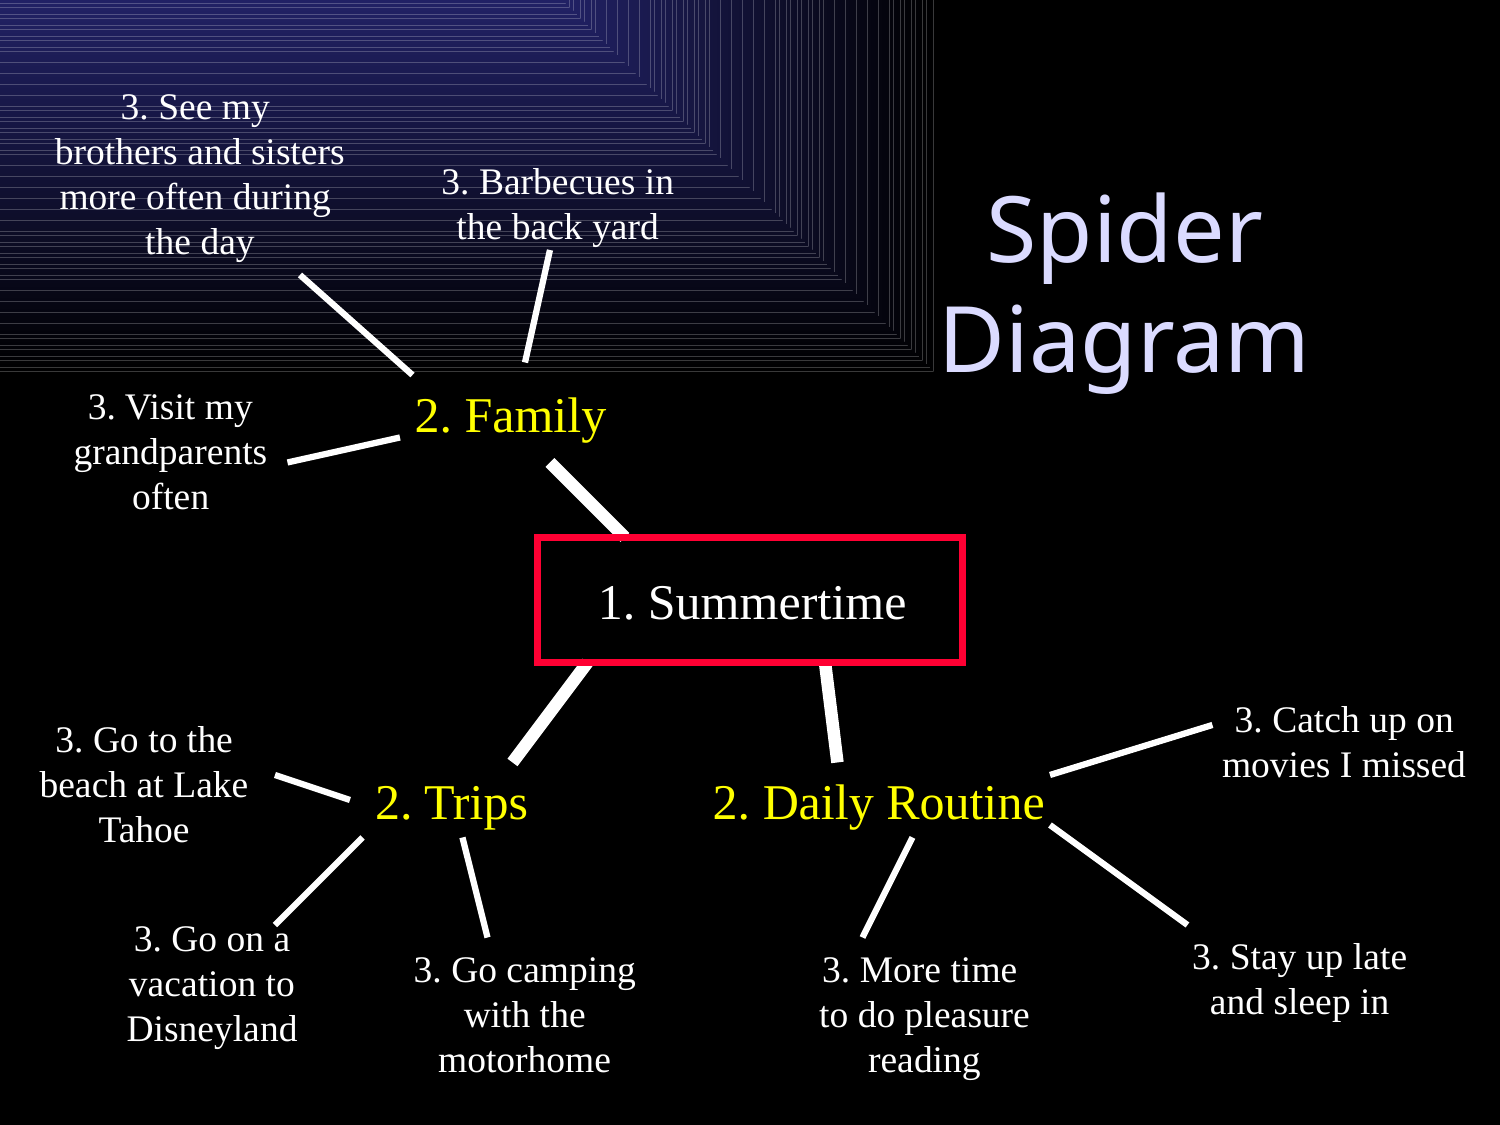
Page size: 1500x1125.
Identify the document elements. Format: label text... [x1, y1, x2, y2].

text_box 3. Stay up late and sleep in [1162, 924, 1438, 1030]
text_box 3. More time to do pleasure reading [774, 937, 1075, 1088]
text_box 2. Trips [360, 762, 600, 838]
text_box 3. Visit my grandparents often [24, 374, 317, 525]
text_box 2. Family [399, 374, 670, 450]
text_box 3. See my brothers and sisters more often during the day [37, 74, 363, 270]
text_box 2. Daily Routine [697, 762, 1075, 838]
text_box 3. Go camping with the motorhome [387, 937, 663, 1088]
text_box 3. Catch up on movies I missed [1188, 687, 1500, 793]
title Spider Diagram [800, 137, 1450, 425]
text_box 3. Go on a vacation to Disneyland [62, 906, 362, 1115]
text_box 3. Barbecues in the back yard [420, 149, 696, 255]
text_box 3. Go to the beach at Lake Tahoe [13, 707, 275, 857]
text_box [537, 537, 963, 663]
